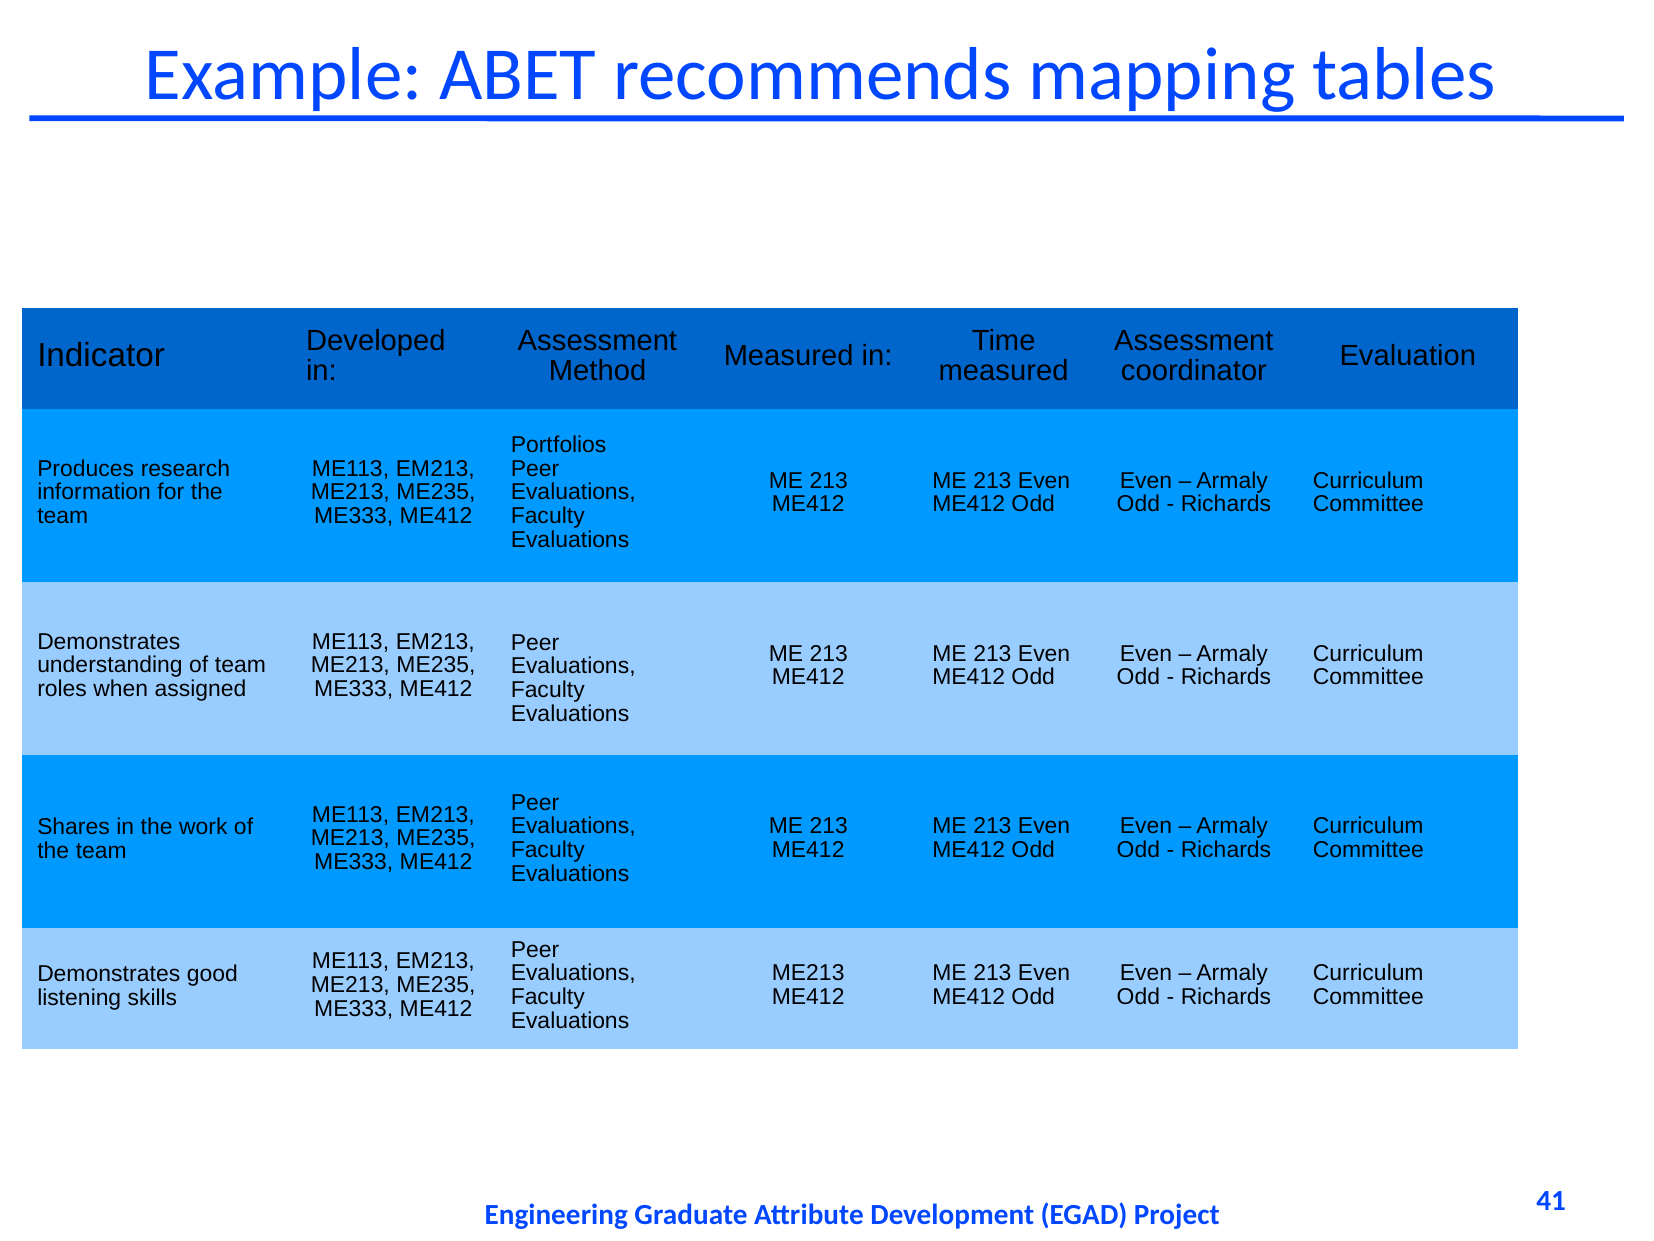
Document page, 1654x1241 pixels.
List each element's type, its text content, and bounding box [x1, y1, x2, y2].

table_cell Curriculum Committee [1298, 582, 1518, 755]
table_cell Even – Armaly Odd - Richards [1090, 409, 1298, 582]
table_cell Even – Armaly Odd - Richards [1090, 582, 1298, 755]
table_cell Even – Armaly Odd - Richards [1090, 755, 1298, 928]
table_cell ME 213 Even ME412 Odd [917, 409, 1090, 582]
table_header Assessment Method [496, 308, 699, 409]
table_cell Demonstrates understanding of team roles when assigned [22, 582, 291, 755]
footer Engineering Graduate Attribute Development (EGAD) Project [460, 1194, 1245, 1241]
table_cell Peer Evaluations, Faculty Evaluations [496, 582, 699, 755]
table_header Developed in: [291, 308, 496, 409]
table_cell Portfolios Peer Evaluations, Faculty Evaluations [496, 409, 699, 582]
table_cell Curriculum Committee [1298, 755, 1518, 928]
table_cell Shares in the work of the team [22, 755, 291, 928]
title Example: ABET recommends mapping tables [76, 19, 1566, 119]
table_cell ME 213 ME412 [699, 409, 917, 582]
table_cell Even – Armaly Odd - Richards [1090, 928, 1298, 1049]
table_cell ME 213 ME412 [699, 582, 917, 755]
table_cell Demonstrates good listening skills [22, 928, 291, 1049]
table_cell Curriculum Committee [1298, 928, 1518, 1049]
slide_number 41 [1251, 1180, 1567, 1241]
table_cell Curriculum Committee [1298, 409, 1518, 582]
table_cell ME213 ME412 [699, 928, 917, 1049]
table_cell ME113, EM213, ME213, ME235, ME333, ME412 [291, 755, 496, 928]
table_header Measured in: [699, 308, 917, 409]
table_header Time measured [917, 308, 1090, 409]
table_header Assessment coordinator [1090, 308, 1298, 409]
table_cell Peer Evaluations, Faculty Evaluations [496, 928, 699, 1049]
table_header Indicator [22, 308, 291, 409]
table_header Evaluation [1298, 308, 1518, 409]
table_cell Peer Evaluations, Faculty Evaluations [496, 755, 699, 928]
table_cell ME 213 Even ME412 Odd [917, 582, 1090, 755]
table_cell ME113, EM213, ME213, ME235, ME333, ME412 [291, 409, 496, 582]
table_cell ME 213 Even ME412 Odd [917, 755, 1090, 928]
table_cell ME 213 ME412 [699, 755, 917, 928]
table_cell Produces research information for the team [22, 409, 291, 582]
table_cell ME113, EM213, ME213, ME235, ME333, ME412 [291, 928, 496, 1049]
table_cell ME 213 Even ME412 Odd [917, 928, 1090, 1049]
table_cell ME113, EM213, ME213, ME235, ME333, ME412 [291, 582, 496, 755]
